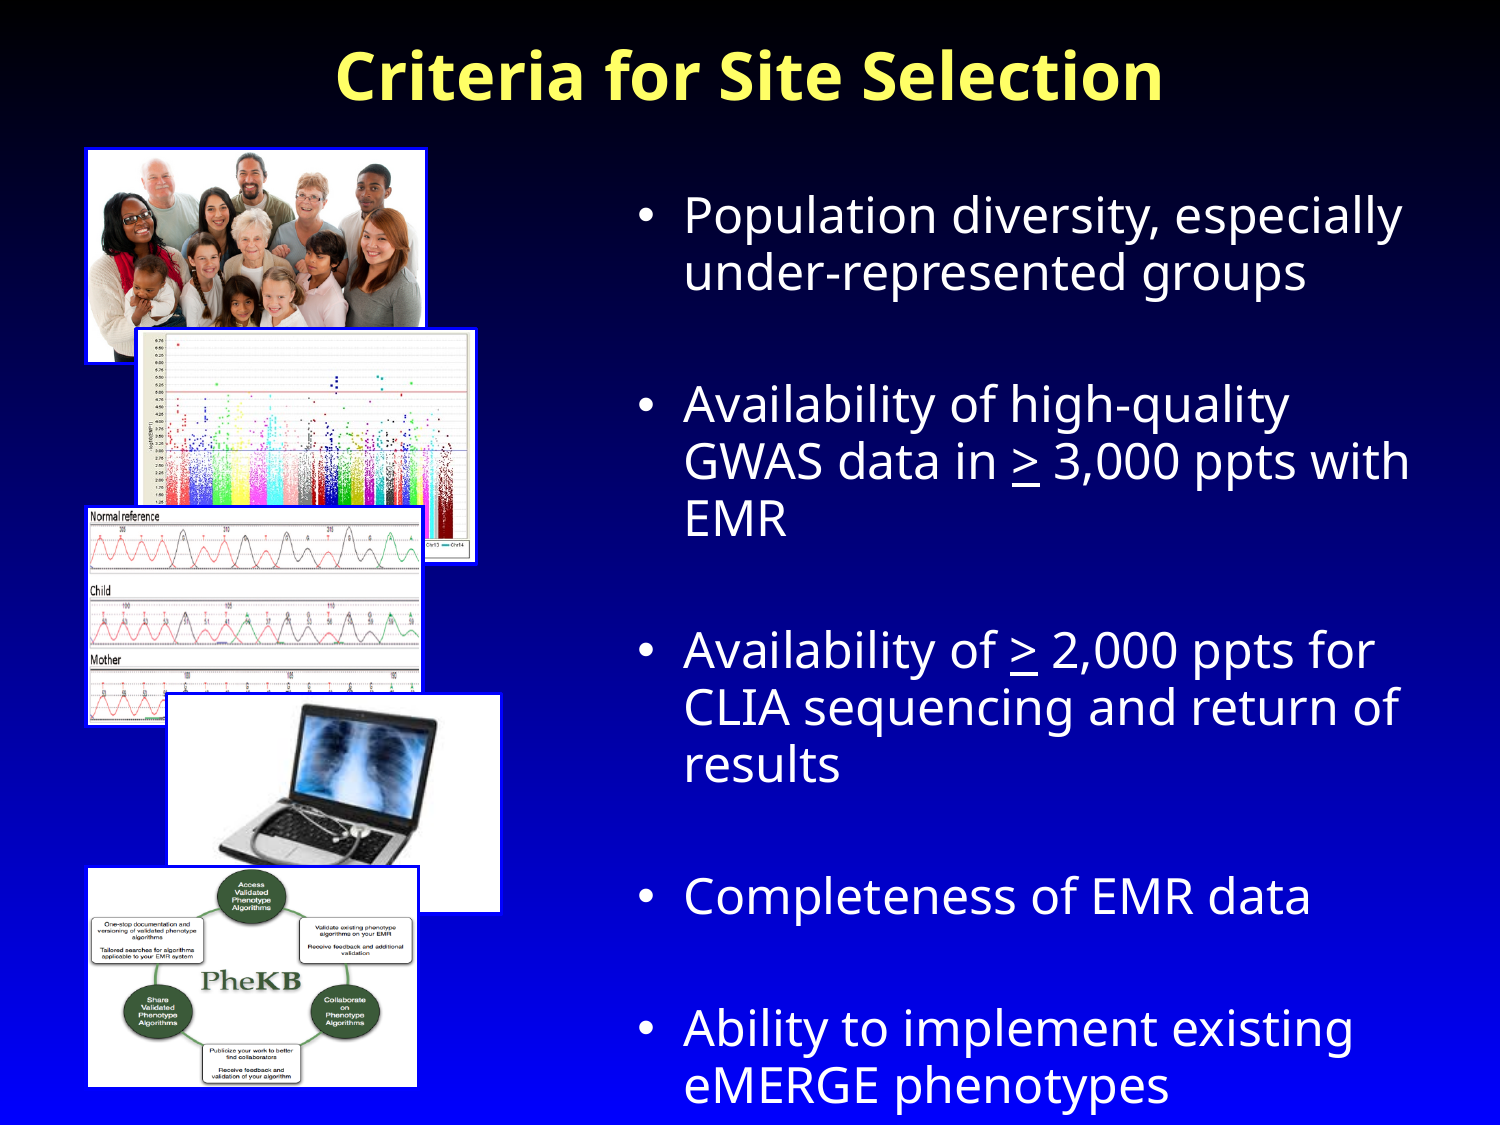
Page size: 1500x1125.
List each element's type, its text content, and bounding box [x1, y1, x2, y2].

picture [87, 149, 501, 1088]
text_box Population diversity, especially under-represented groups Availability of high-quality GWAS data in > 3,000 ppts with EMR Availability of > 2,000 ppts for CLIA sequencing and return of results Completeness of EMR data Ability to implement existing eMERGE phenotypes [612, 180, 1450, 1033]
title Criteria for Site Selection [36, 15, 1465, 141]
